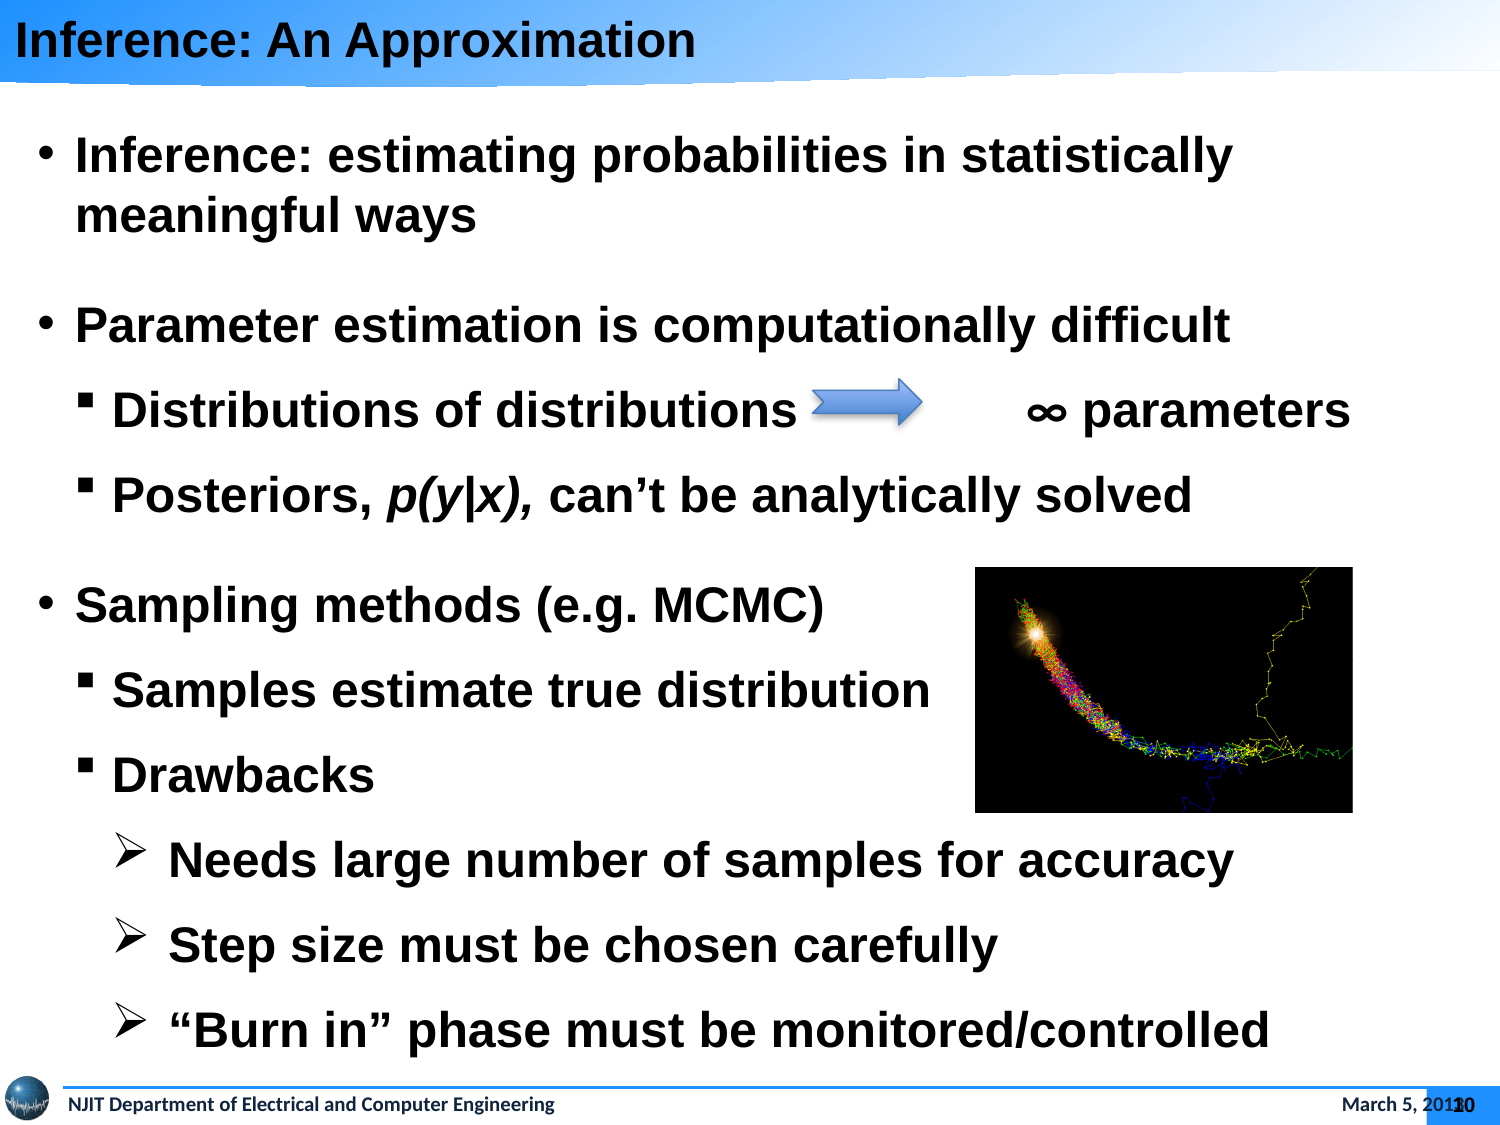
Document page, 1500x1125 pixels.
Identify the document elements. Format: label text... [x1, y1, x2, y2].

picture [974, 567, 1353, 813]
text_box Inference: estimating probabilities in statistically meaningful ways Parameter estimation is computationally difficult Distributions of distributions ∞ parameters Posteriors, p(y|x), can’t be analytically solved Sampling methods (e.g. MCMC) Samples estimate true distribution Drawbacks Needs large number of samples for accuracy Step size must be chosen carefully “Burn in” phase must be monitored/controlled [37, 122, 1465, 1058]
picture [4, 1075, 50, 1121]
text_box [811, 378, 923, 426]
text_box Inference: An Approximation [0, 0, 1500, 65]
